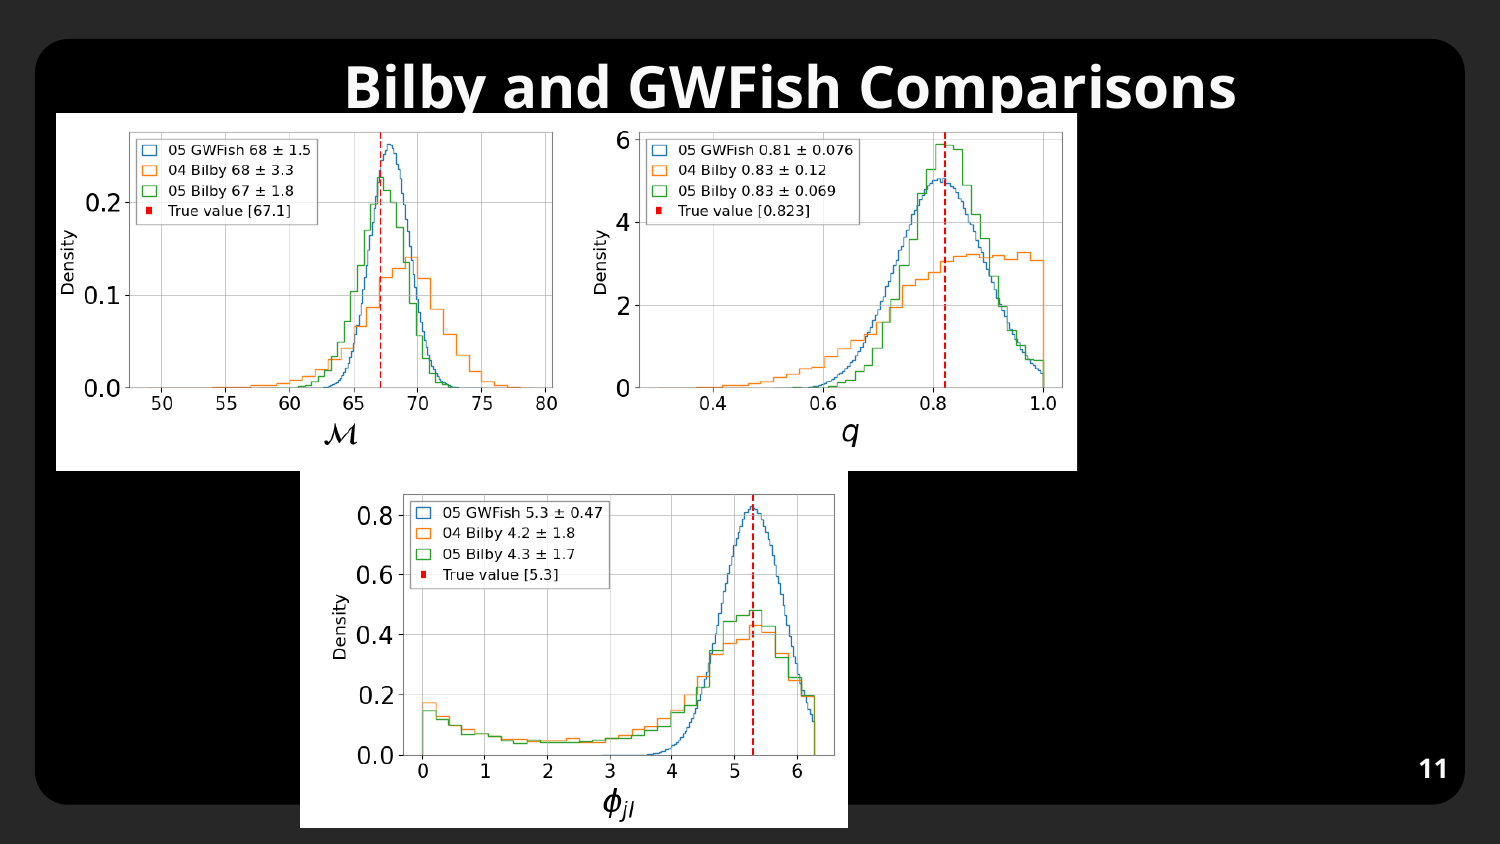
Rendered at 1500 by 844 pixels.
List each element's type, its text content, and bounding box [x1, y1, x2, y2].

slide_number 11 [1403, 736, 1494, 802]
picture [55, 112, 1078, 829]
text_box Bilby and GWFish Comparisons [328, 56, 1327, 113]
